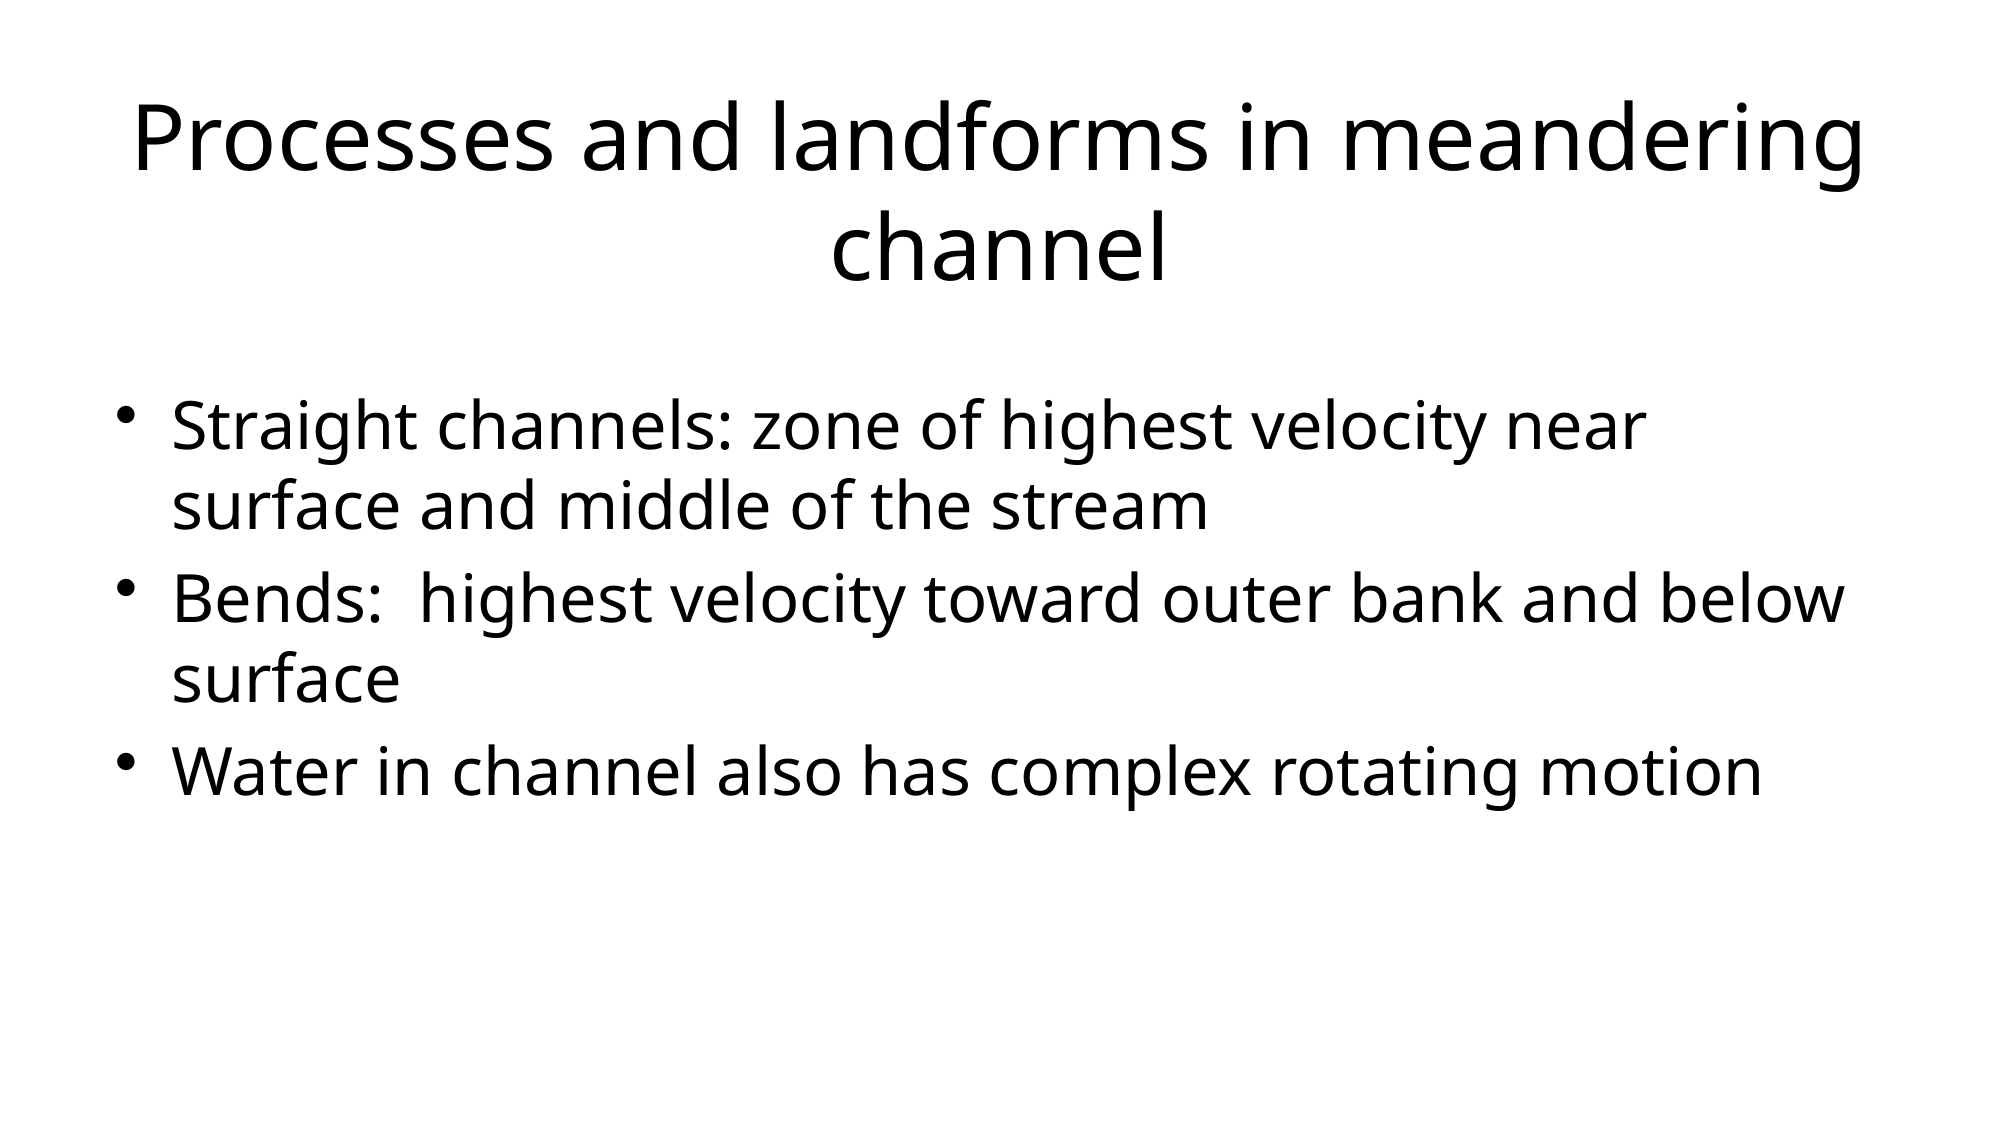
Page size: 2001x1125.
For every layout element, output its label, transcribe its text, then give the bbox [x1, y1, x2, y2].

title Processes and landforms in meandering channel [99, 95, 1900, 283]
list Straight channels: zone of highest velocity near surface and middle of the stream Bends: highest velocity toward outer bank and below surface Water in channel also has complex rotating motion [99, 375, 1900, 1055]
